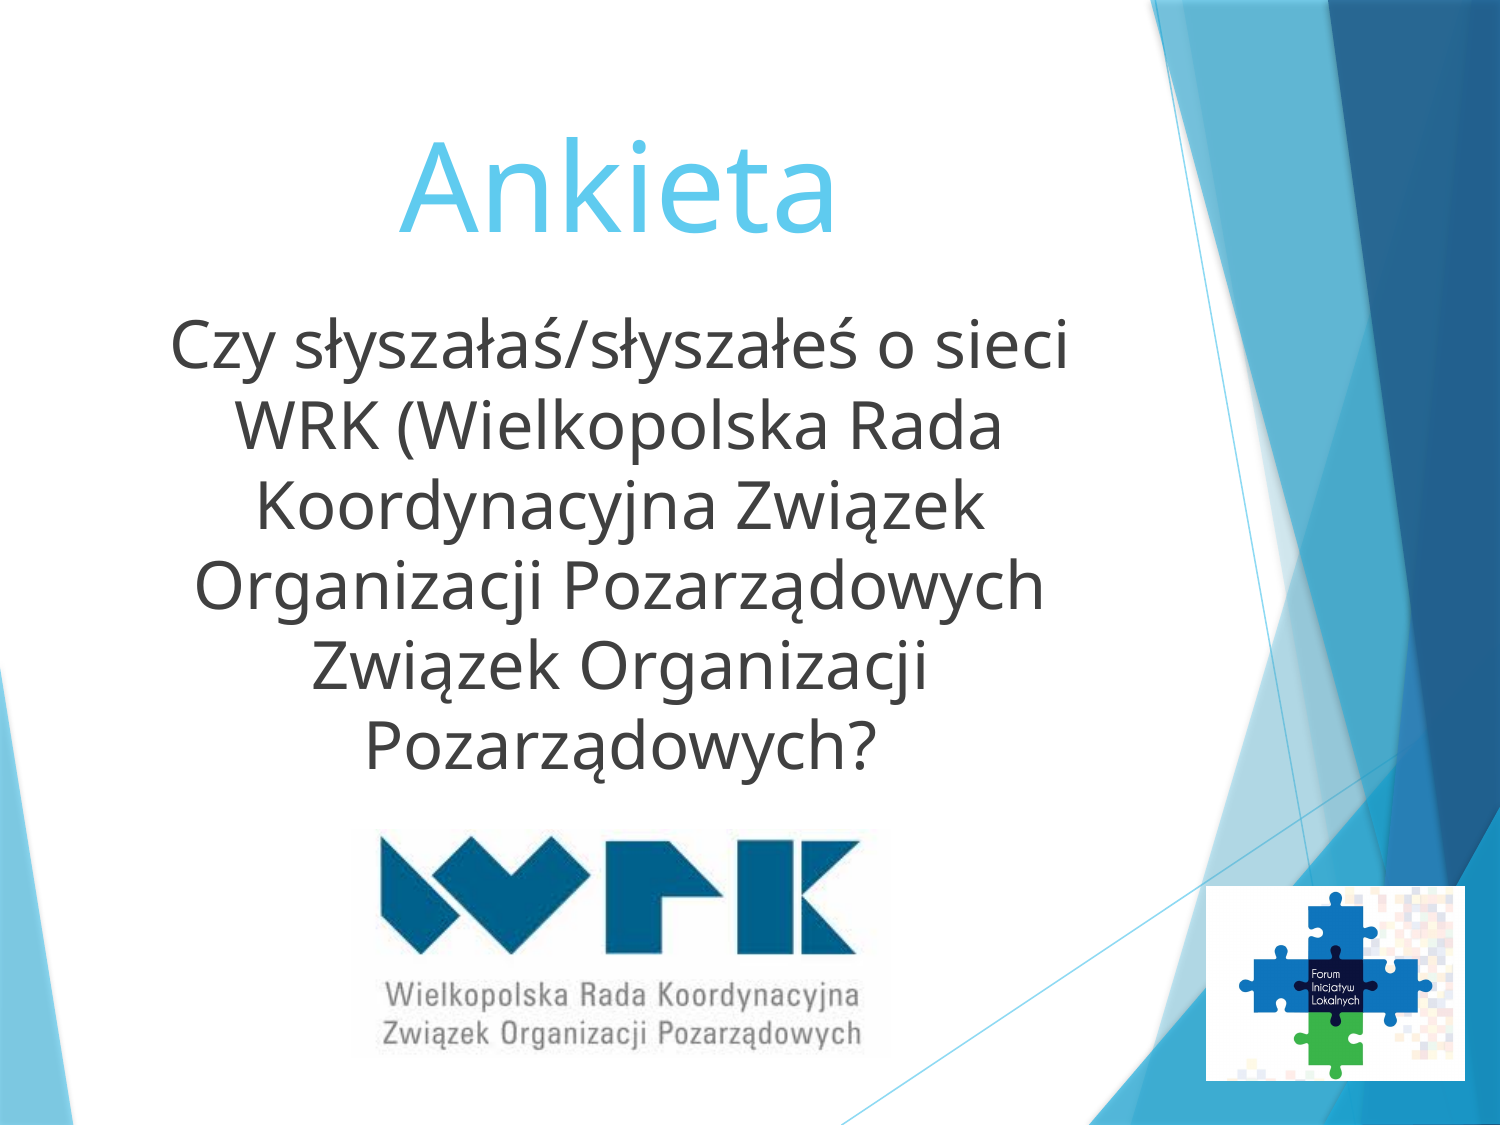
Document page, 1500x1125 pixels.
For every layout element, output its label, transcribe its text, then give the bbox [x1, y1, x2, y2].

list Czy słyszałaś/słyszałeś o sieci WRK (Wielkopolska Rada Koordynacyjna Związek Organizacji Pozarządowych Związek Organizacji Pozarządowych? [99, 294, 1142, 932]
picture [350, 829, 891, 1059]
title Ankieta [99, 99, 1142, 294]
picture [1205, 885, 1466, 1081]
